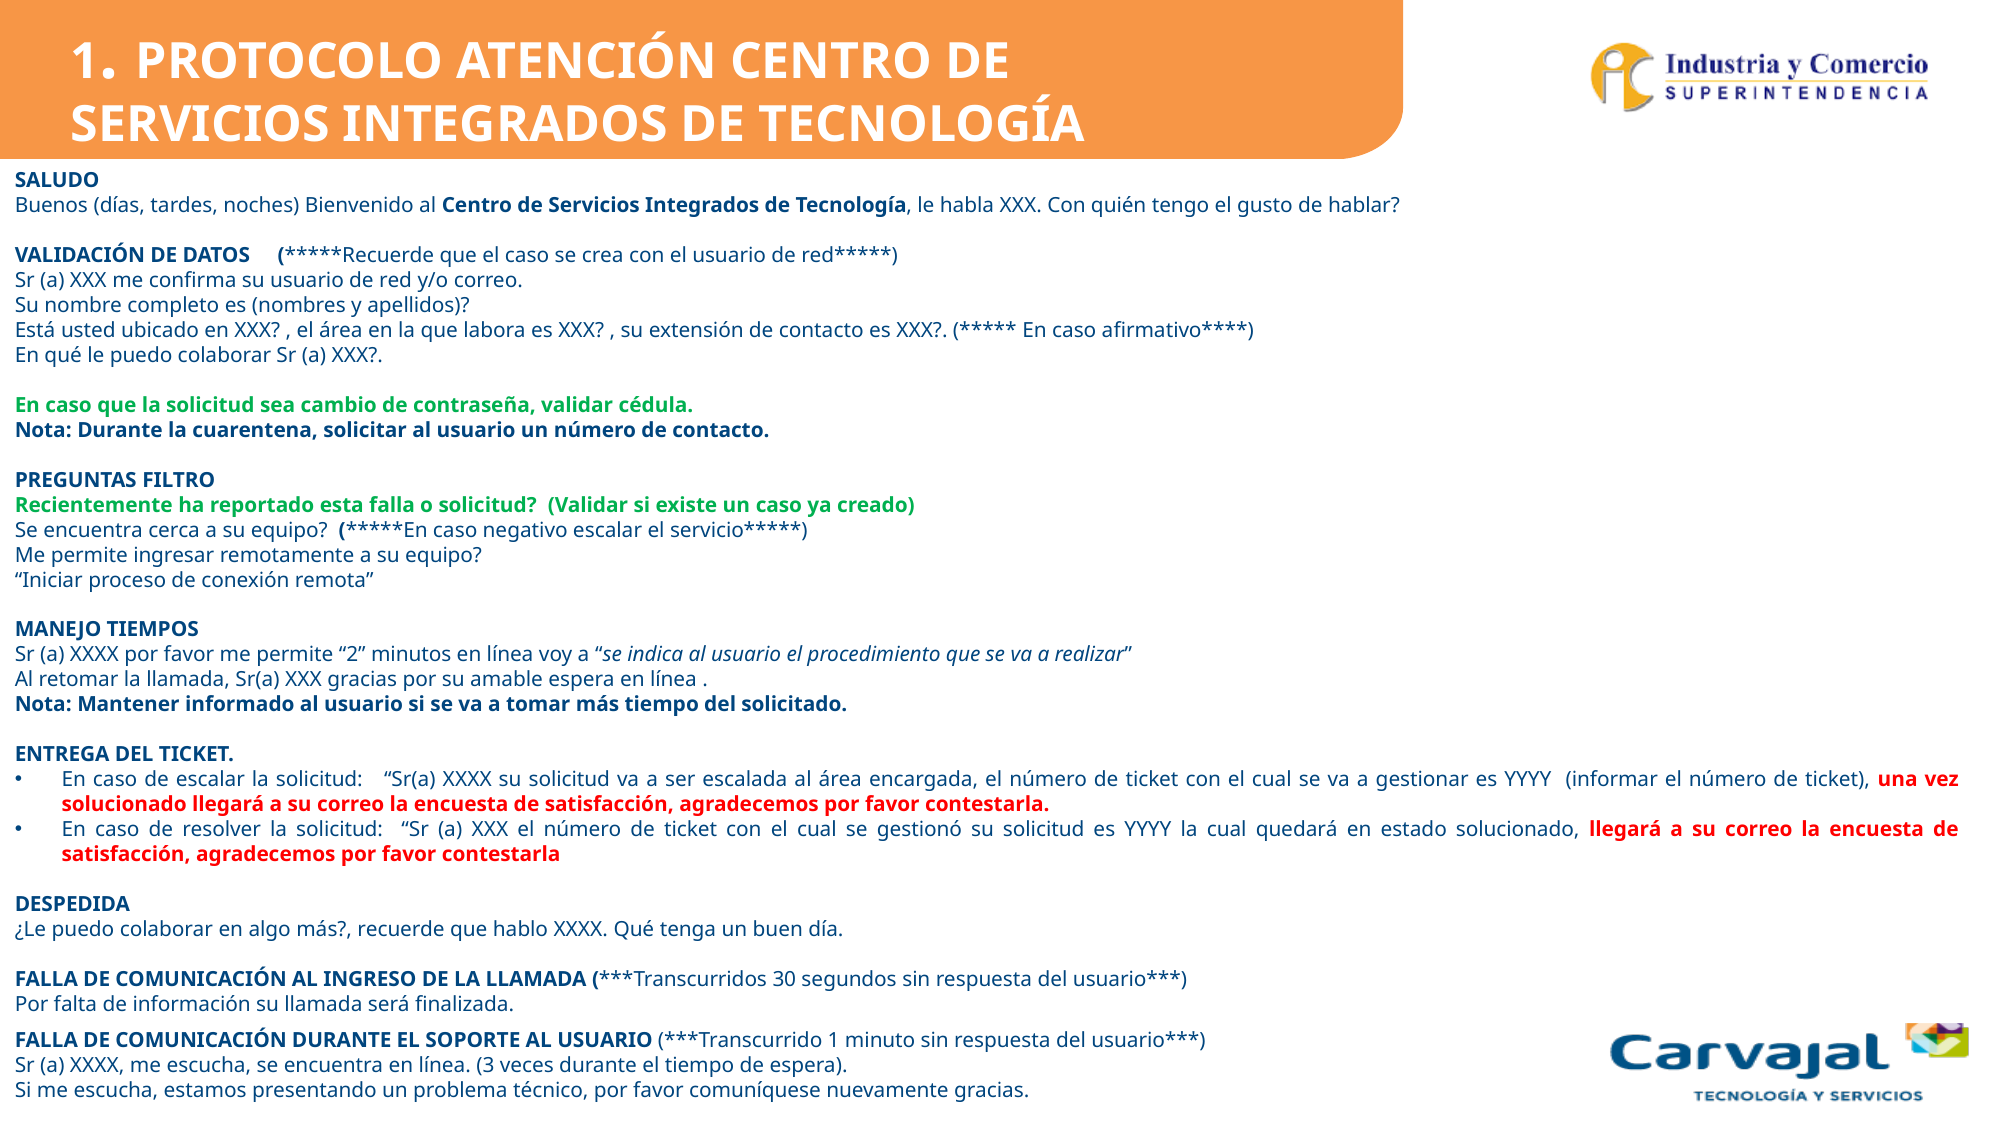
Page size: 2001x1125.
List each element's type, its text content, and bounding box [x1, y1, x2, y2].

picture [1576, 985, 2000, 1125]
text_box FALLA DE COMUNICACIÓN DURANTE EL SOPORTE AL USUARIO (***Transcurrido 1 minuto sin respuesta del usuario***) Sr (a) XXXX, me escucha, se encuentra en línea. (3 veces durante el tiempo de espera). Si me escucha, estamos presentando un problema técnico, por favor comuníquese nuevamente gracias. [0, 1019, 1600, 1109]
title 1. PROTOCOLO ATENCIÓN CENTRO DE SERVICIOS INTEGRADOS DE TECNOLOGÍA [0, 11, 1293, 159]
picture [1551, 17, 1961, 124]
text_box SALUDO Buenos (días, tardes, noches) Bienvenido al Centro de Servicios Integrados de Tecnología, le habla XXX. Con quién tengo el gusto de hablar? VALIDACIÓN DE DATOS (*****Recuerde que el caso se crea con el usuario de red*****) Sr (a) XXX me confirma su usuario de red y/o correo. Su nombre completo es (nombres y apellidos)? Está usted ubicado en XXX? , el área en la que labora es XXX? , su extensión de contacto es XXX?. (***** En caso afirmativo****) En qué le puedo colaborar Sr (a) XXX?. En caso que la solicitud sea cambio de contraseña, validar cédula. Nota: Durante la cuarentena, solicitar al usuario un número de contacto. PREGUNTAS FILTRO Recientemente ha reportado esta falla o solicitud? (Validar si existe un caso ya creado) Se encuentra cerca a su equipo? (*****En caso negativo escalar el servicio*****) Me permite ingresar remotamente a su equipo? “Iniciar proceso de conexión remota” MANEJO TIEMPOS Sr (a) XXXX por favor me permite “2” minutos en línea voy a “se indica al usuario el procedimiento que se va a realizar” Al retomar la llamada, Sr(a) XXX gracias por su amable espera en línea . Nota: Mantener informado al usuario si se va a tomar más tiempo del solicitado. ENTREGA DEL TICKET. En caso de escalar la solicitud: “Sr(a) XXXX su solicitud va a ser escalada al área encargada, el número de ticket con el cual se va a gestionar es YYYY (informar el número de ticket), una vez solucionado llegará a su correo la encuesta de satisfacción, agradecemos por favor contestarla. En caso de resolver la solicitud: “Sr (a) XXX el número de ticket con el cual se gestionó su solicitud es YYYY la cual quedará en estado solucionado, llegará a su correo la encuesta de satisfacción, agradecemos por favor contestarla DESPEDIDA ¿Le puedo colaborar en algo más?, recuerde que hablo XXXX. Qué tenga un buen día. FALLA DE COMUNICACIÓN AL INGRESO DE LA LLAMADA (***Transcurridos 30 segundos sin respuesta del usuario***) Por falta de información su llamada será finalizada. [0, 159, 1974, 1024]
